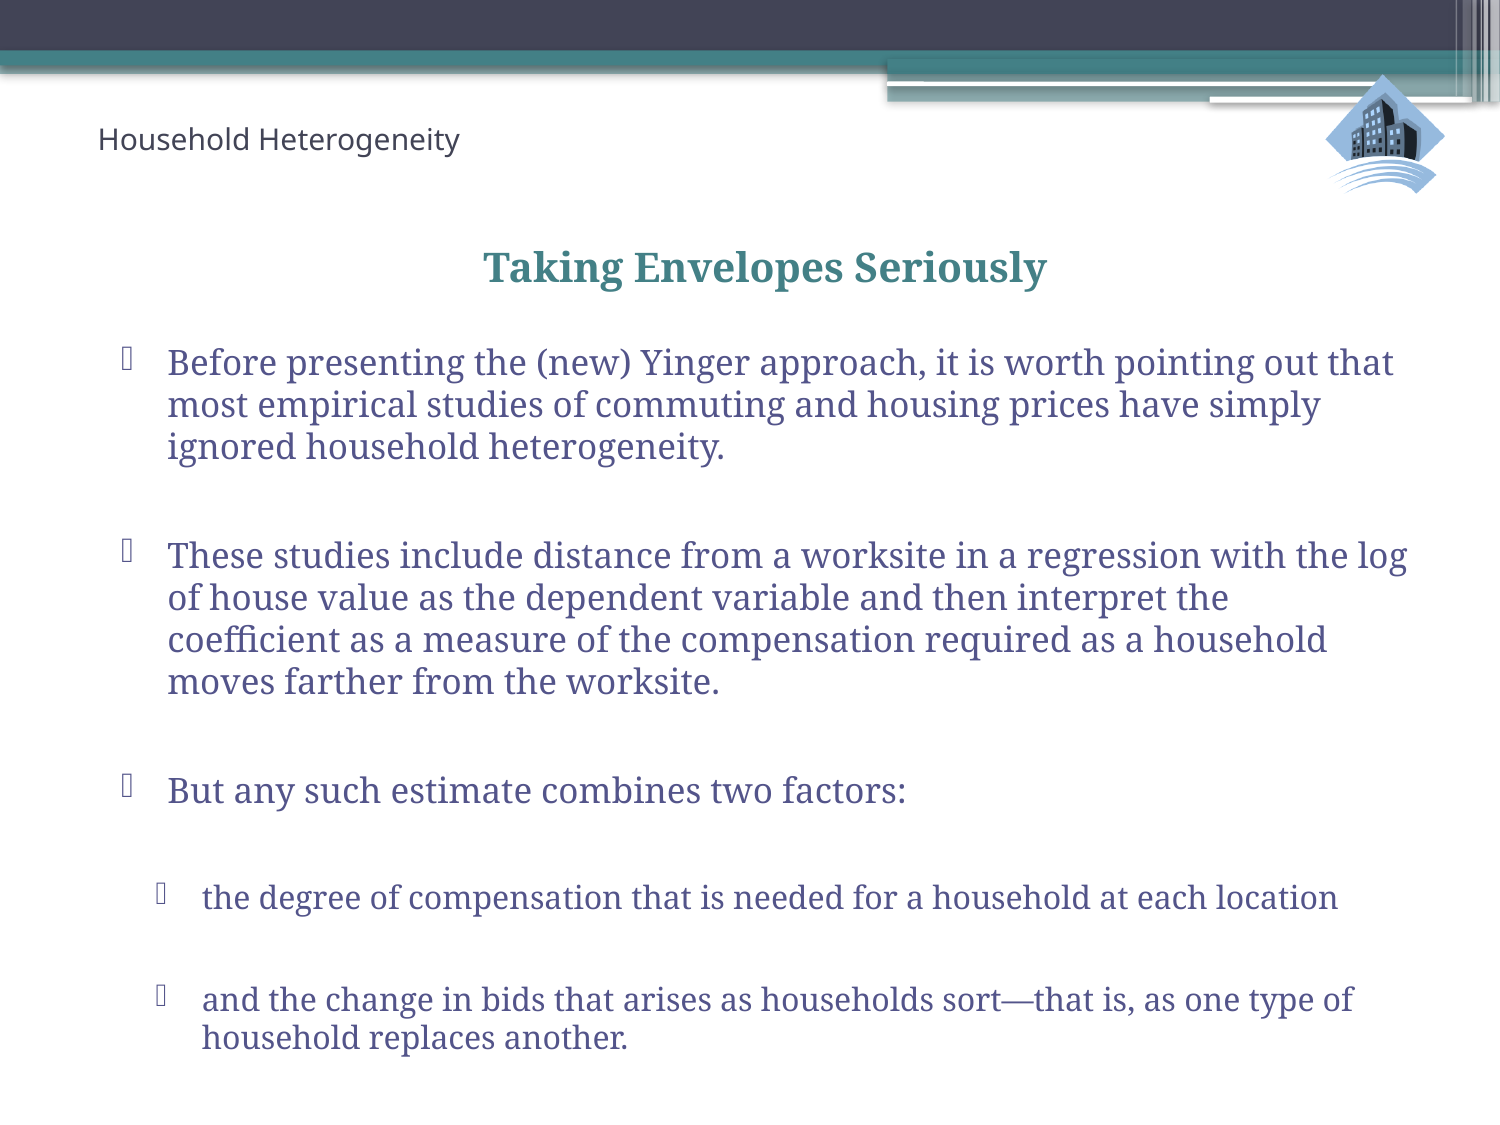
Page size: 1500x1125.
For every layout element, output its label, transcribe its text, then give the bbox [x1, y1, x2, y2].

picture [1324, 74, 1445, 194]
title Household Heterogeneity [75, 112, 1319, 200]
list Taking Envelopes Seriously Before presenting the (new) Yinger approach, it is worth pointing out that most empirical studies of commuting and housing prices have simply ignored household heterogeneity. These studies include distance from a worksite in a regression with the log of house value as the dependent variable and then interpret the coefficient as a measure of the compensation required as a household moves farther from the worksite. But any such estimate combines two factors: the degree of compensation that is needed for a household at each location and the change in bids that arises as households sort—that is, as one type of household replaces another. [75, 233, 1425, 1075]
